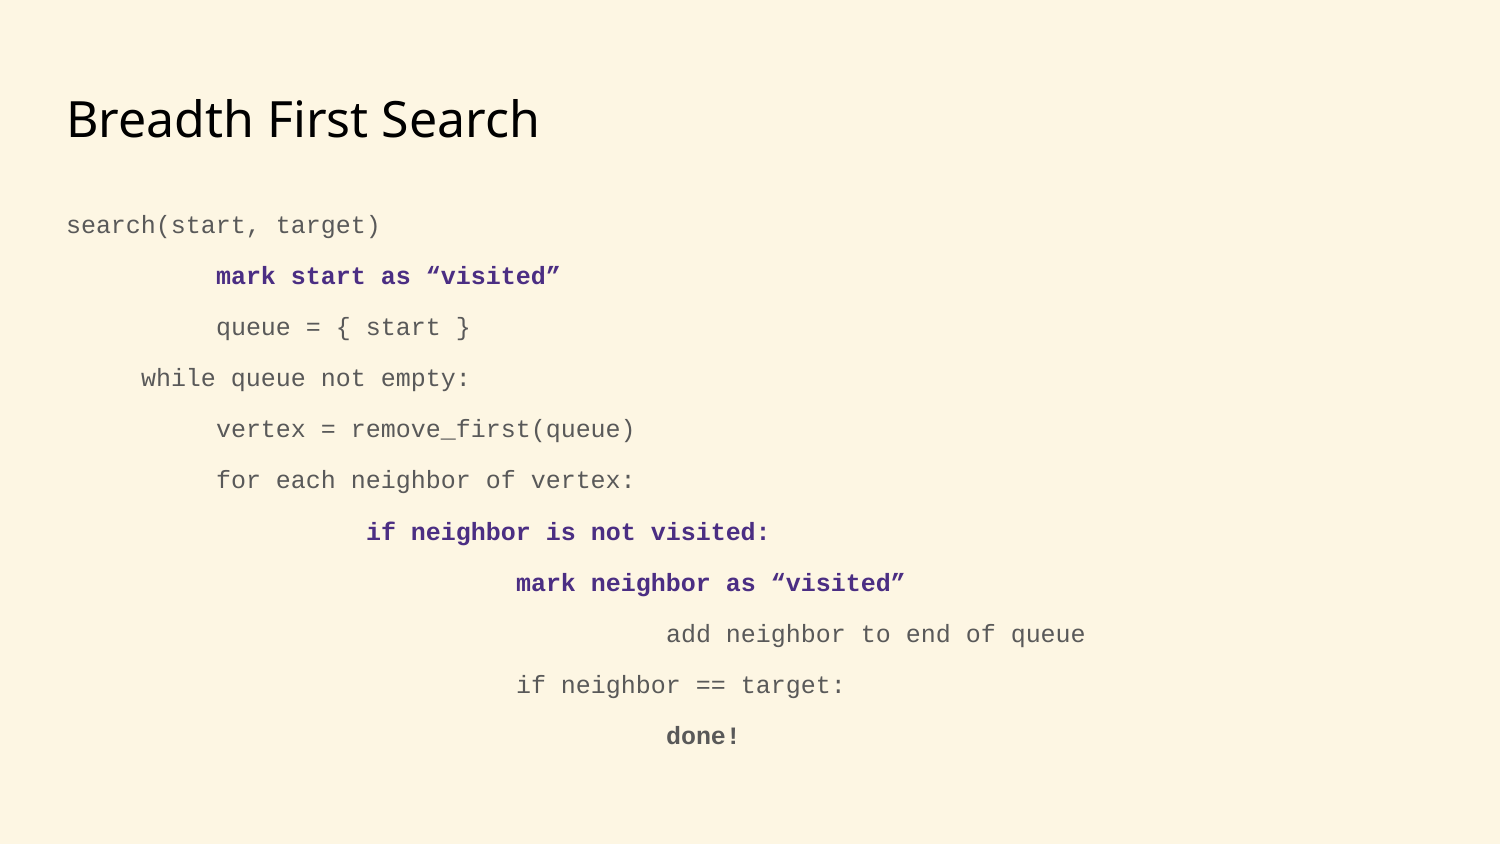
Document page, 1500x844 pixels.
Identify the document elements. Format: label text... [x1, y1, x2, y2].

list search(start, target) mark start as “visited” queue = { start } while queue not empty: vertex = remove_first(queue) for each neighbor of vertex: if neighbor is not visited: mark neighbor as “visited” add neighbor to end of queue if neighbor == target: done! [51, 189, 1449, 750]
title Breadth First Search [51, 72, 1449, 167]
